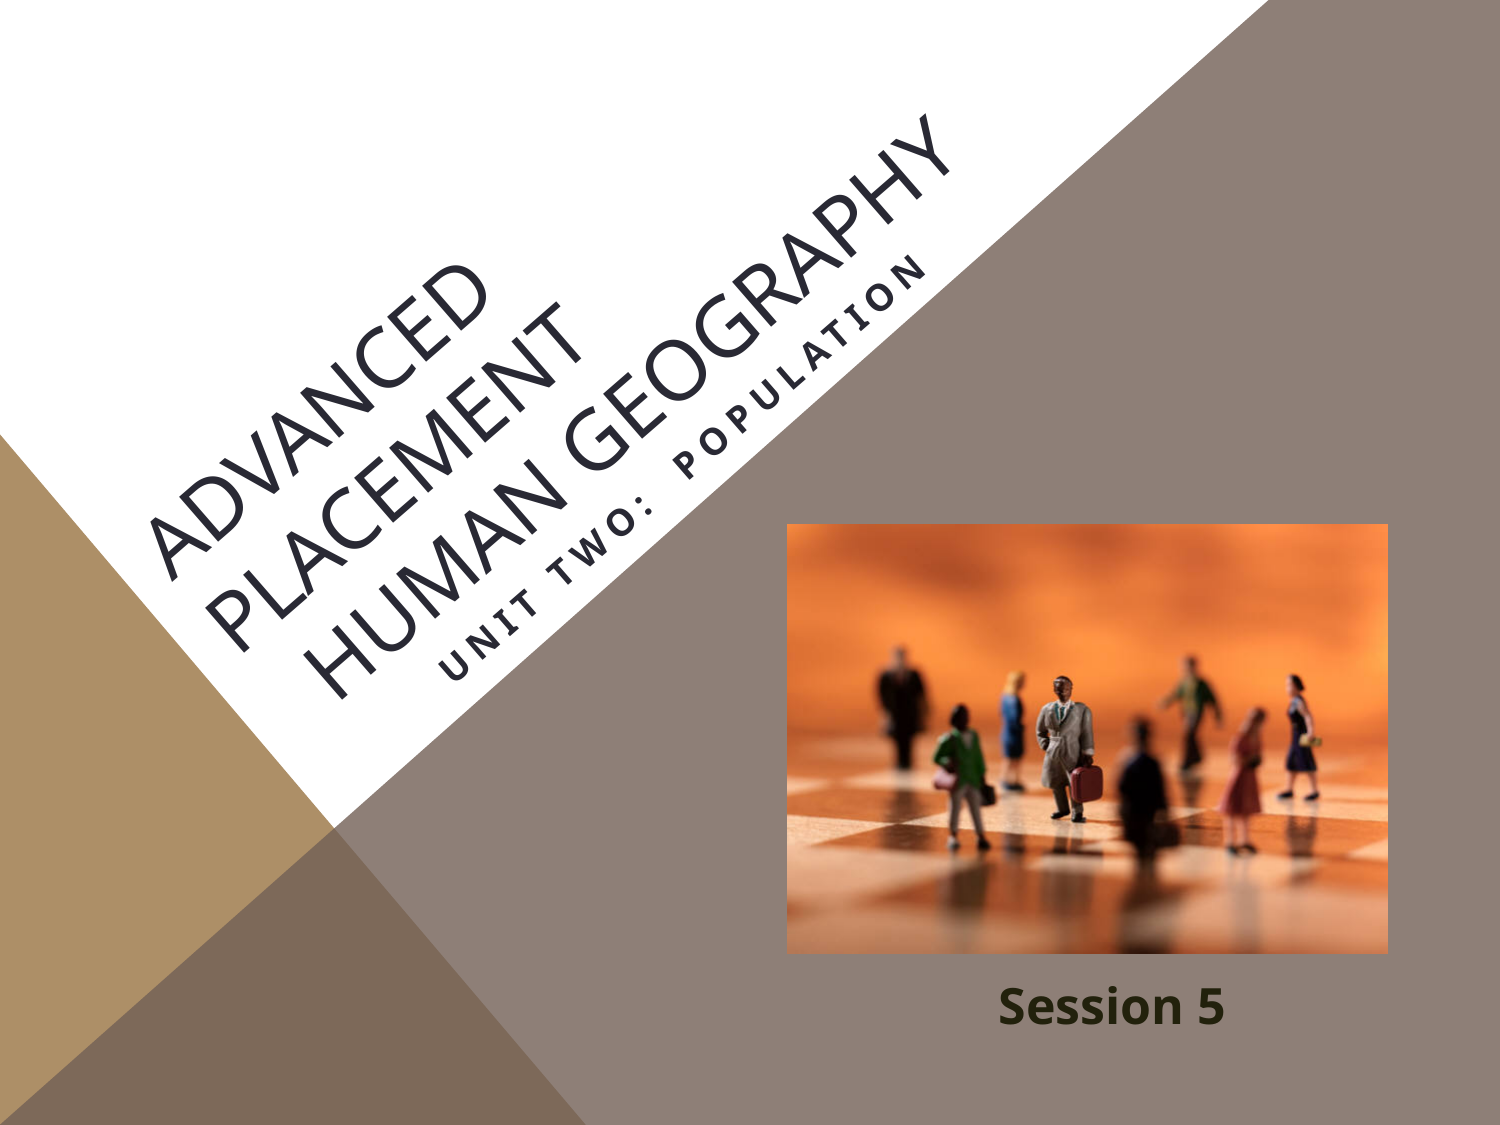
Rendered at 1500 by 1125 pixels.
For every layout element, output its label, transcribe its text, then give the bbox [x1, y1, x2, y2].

text_box Session 5 [887, 966, 1338, 1042]
subtitle Unit Two: Population [261, 98, 1106, 843]
picture [787, 524, 1388, 954]
title Advanced Placement Human Geography [174, 0, 1004, 758]
